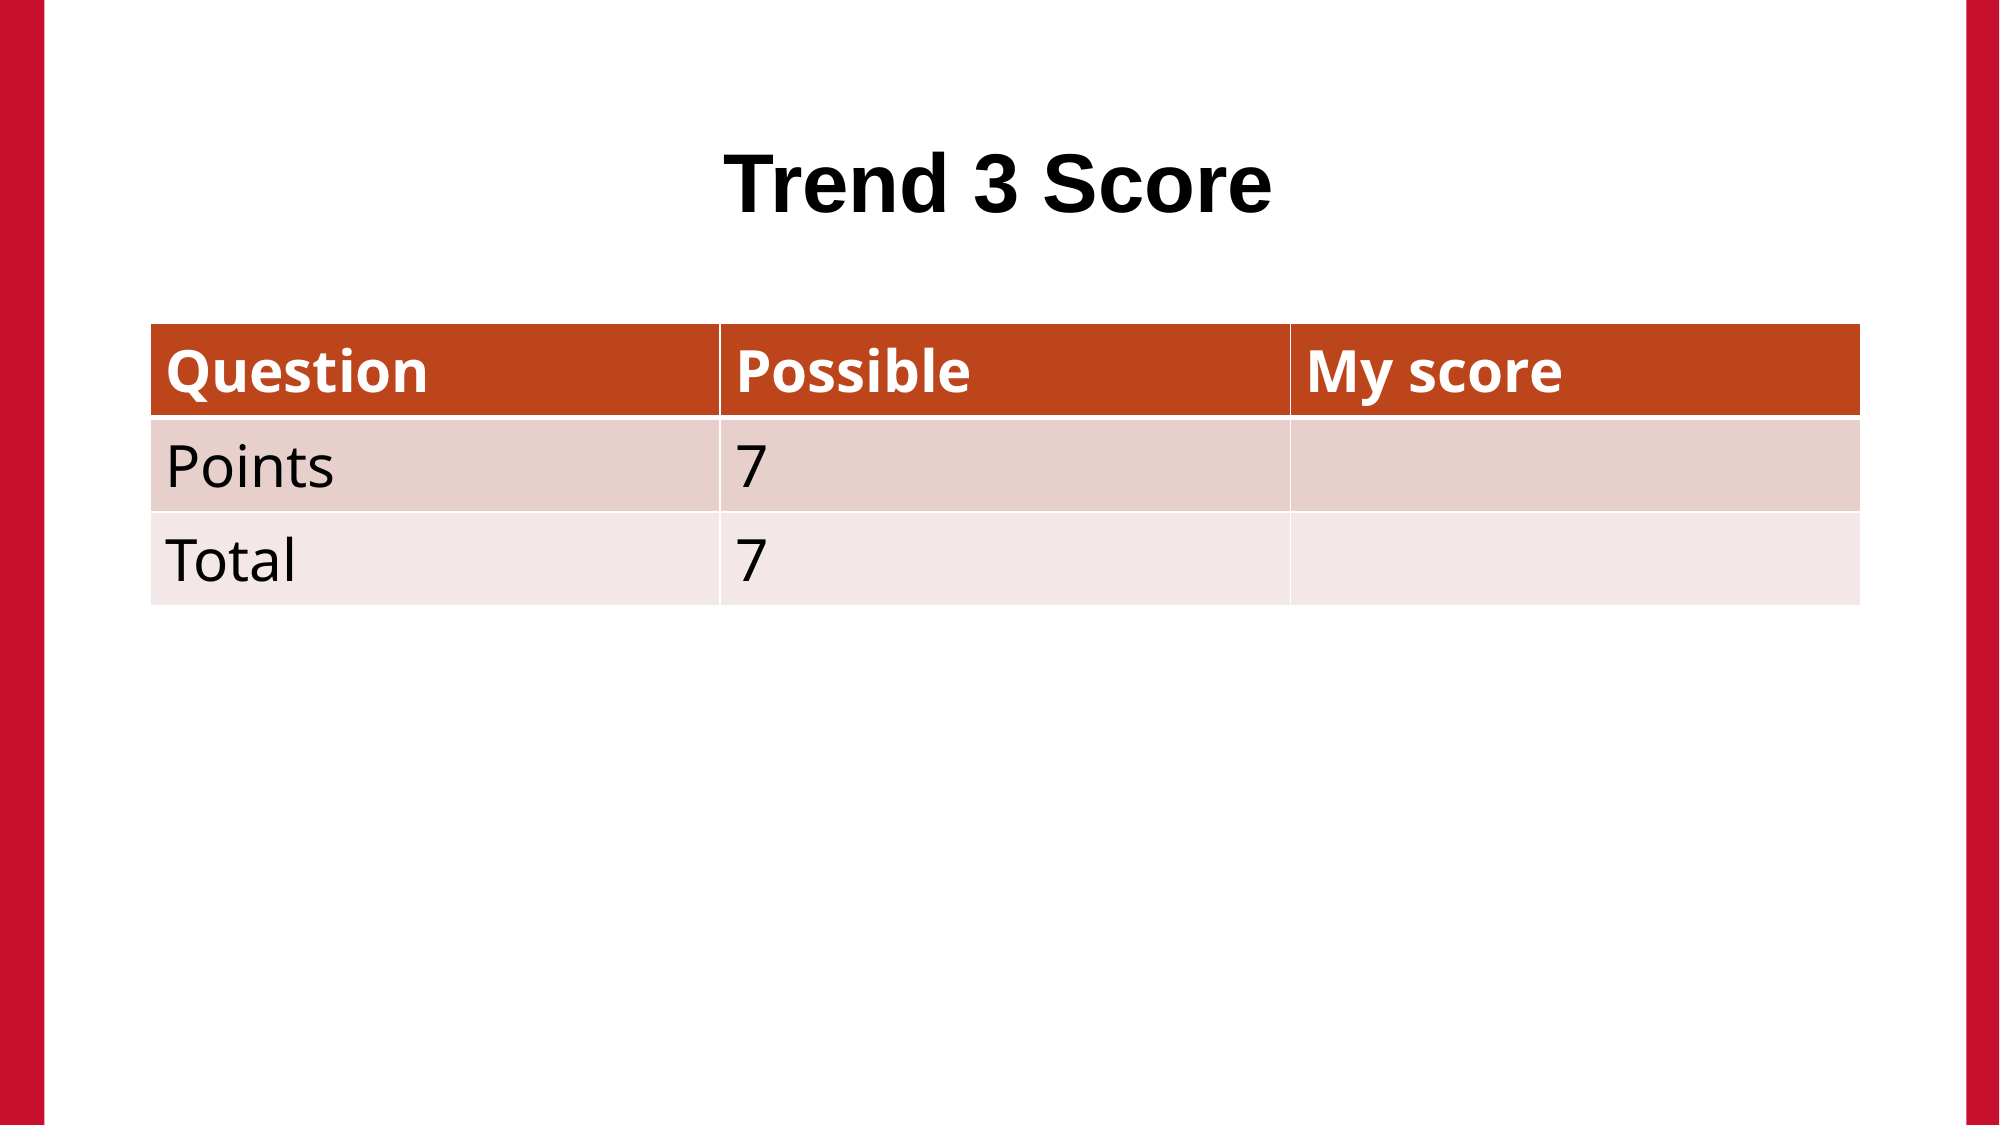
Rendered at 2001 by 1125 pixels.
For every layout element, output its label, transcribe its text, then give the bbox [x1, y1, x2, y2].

title Trend 3 Score [149, 99, 1849, 260]
table_header My score [1291, 324, 1860, 415]
table_cell [1291, 513, 1860, 605]
table_header Possible [721, 324, 1290, 415]
table_cell Points [151, 420, 719, 511]
table_cell 7 [721, 420, 1290, 511]
table_cell Total [151, 513, 719, 605]
table_cell 7 [721, 513, 1290, 605]
table_header Question [151, 324, 719, 415]
table_cell [1291, 420, 1860, 511]
